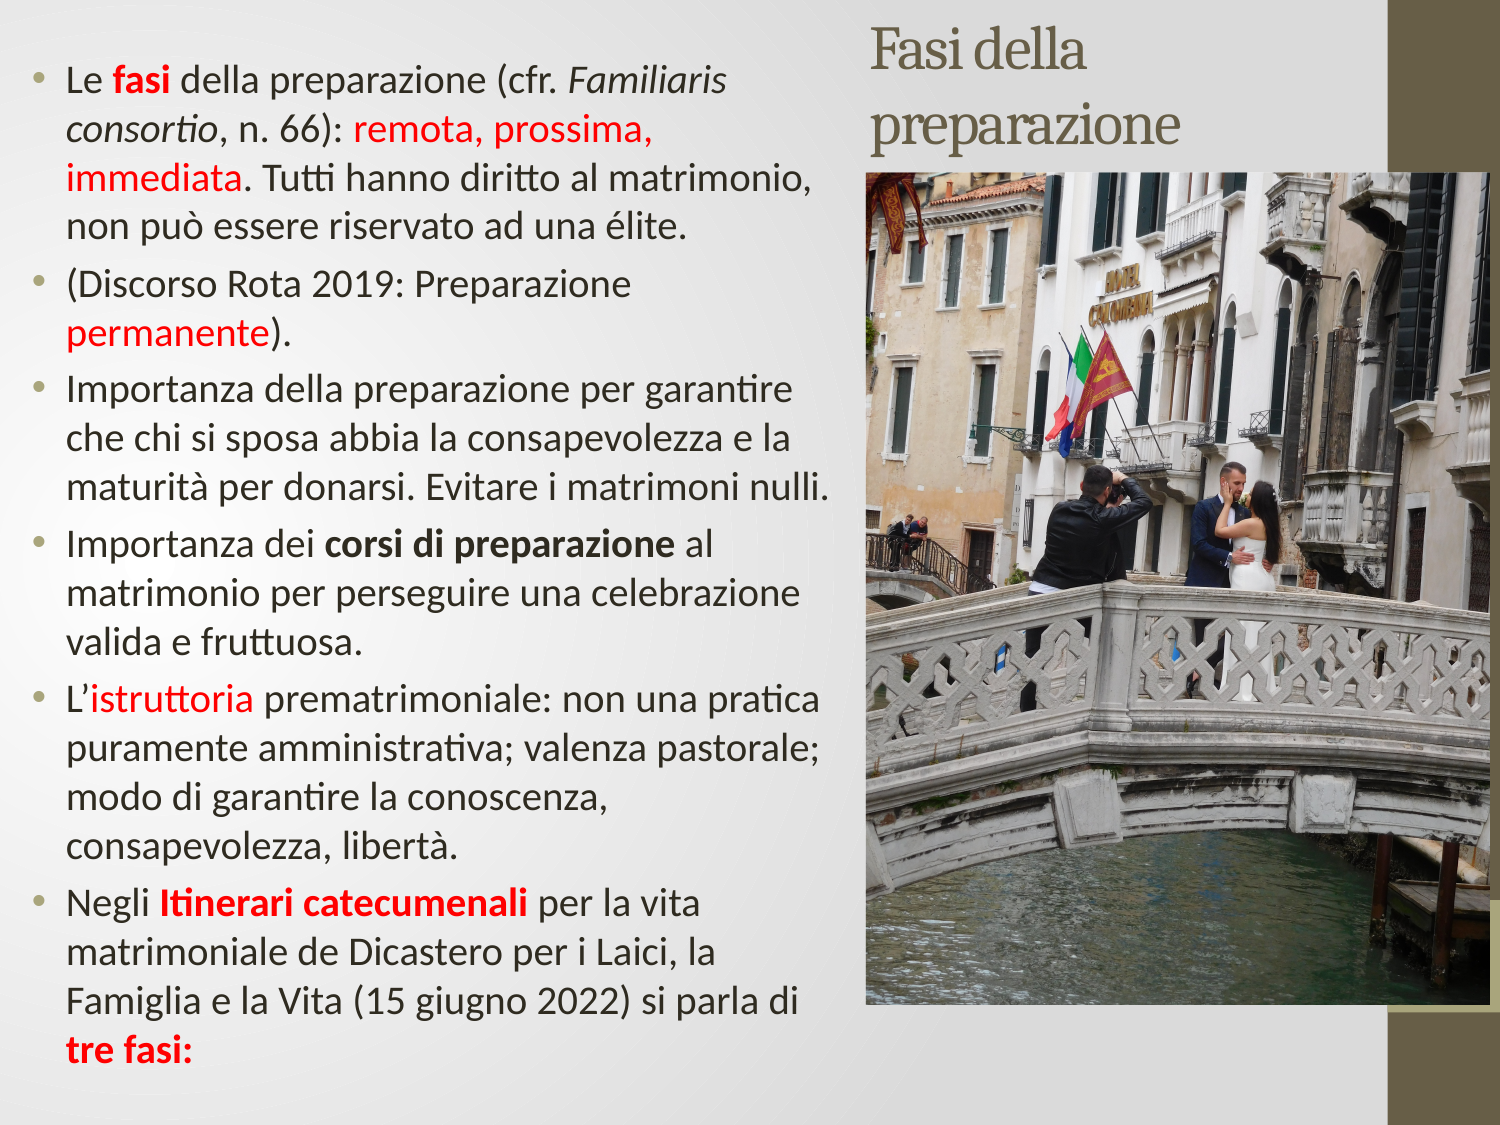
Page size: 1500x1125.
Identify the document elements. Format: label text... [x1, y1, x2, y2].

list Le fasi della preparazione (cfr. Familiaris consortio, n. 66): remota, prossima, immediata. Tutti hanno diritto al matrimonio, non può essere riservato ad una élite. (Discorso Rota 2019: Preparazione permanente). Importanza della preparazione per garantire che chi si sposa abbia la consapevolezza e la maturità per donarsi. Evitare i matrimoni nulli. Importanza dei corsi di preparazione al matrimonio per perseguire una celebrazione valida e fruttuosa. L’istruttoria prematrimoniale: non una pratica puramente amministrativa; valenza pastorale; modo di garantire la conoscenza, consapevolezza, libertà. Negli Itinerari catecumenali per la vita matrimoniale de Dicastero per i Laici, la Famiglia e la Vita (15 giugno 2022) si parla di tre fasi: [0, 45, 855, 1110]
title Fasi della preparazione [855, 45, 1325, 119]
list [760, 276, 1500, 902]
picture [866, 902, 1490, 1004]
picture [866, 173, 1490, 276]
